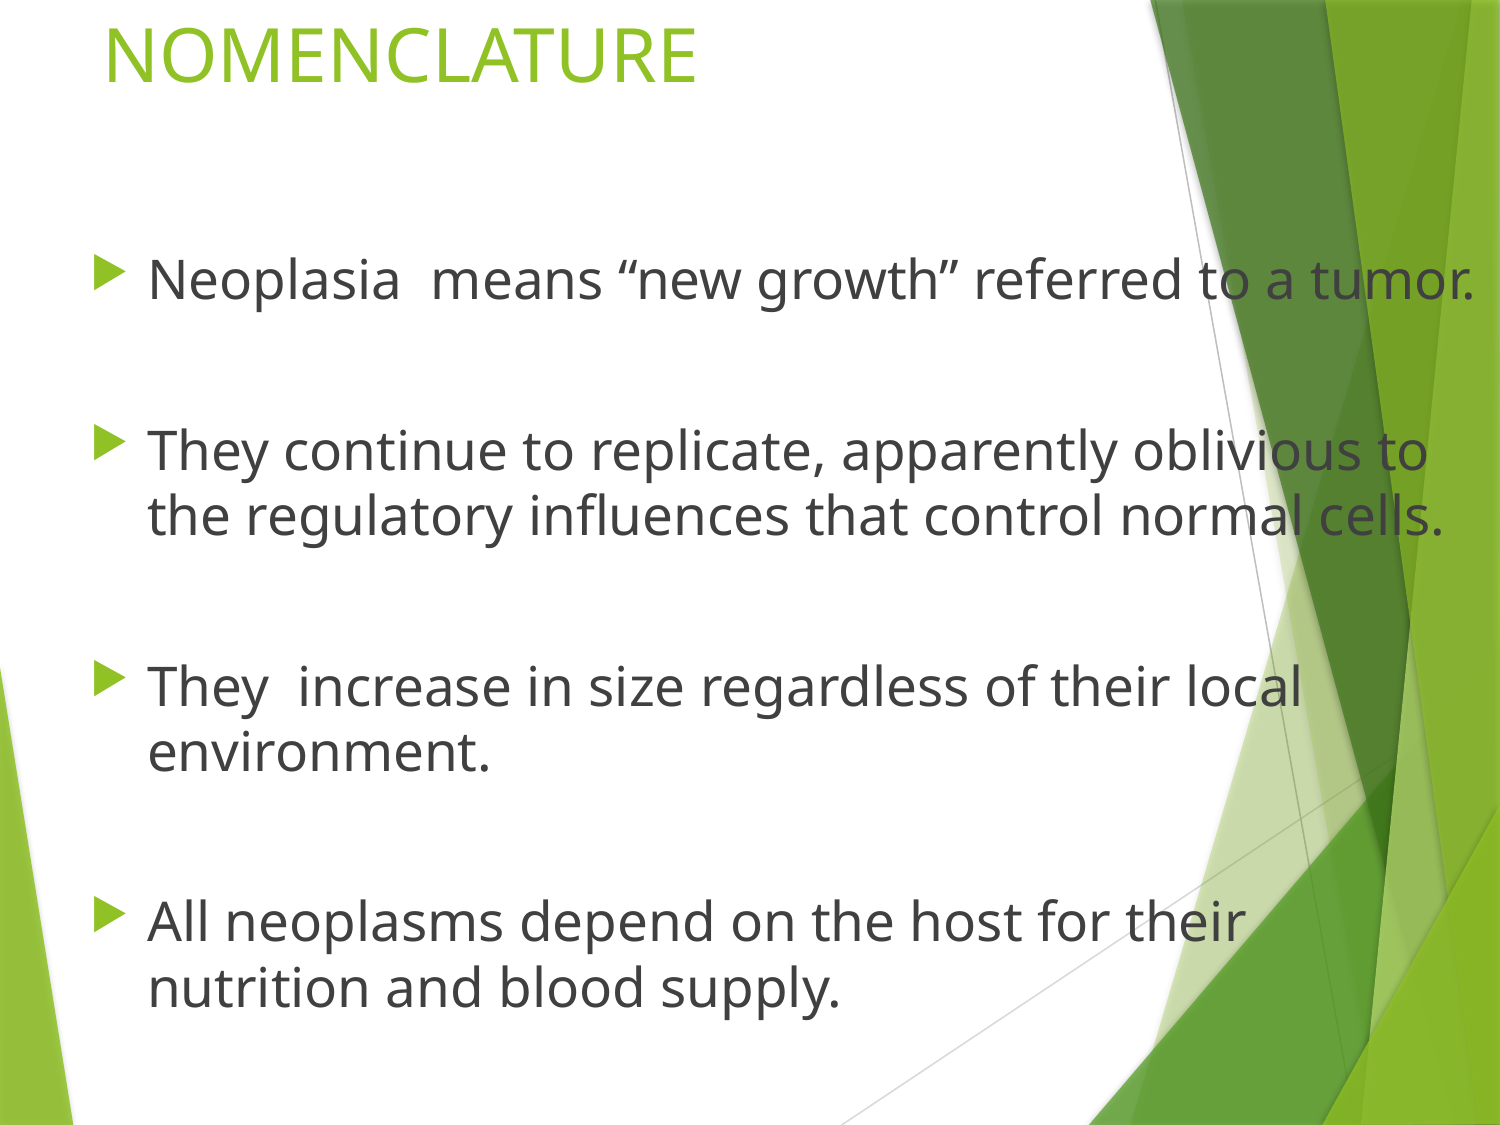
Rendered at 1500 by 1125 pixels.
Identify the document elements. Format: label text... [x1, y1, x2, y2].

title NOMENCLATURE [87, 0, 1438, 230]
list Neoplasia means “new growth’’ referred to a tumor. They continue to replicate, apparently oblivious to the regulatory influences that control normal cells. They increase in size regardless of their local environment. All neoplasms depend on the host for their nutrition and blood supply. [75, 237, 1500, 1059]
